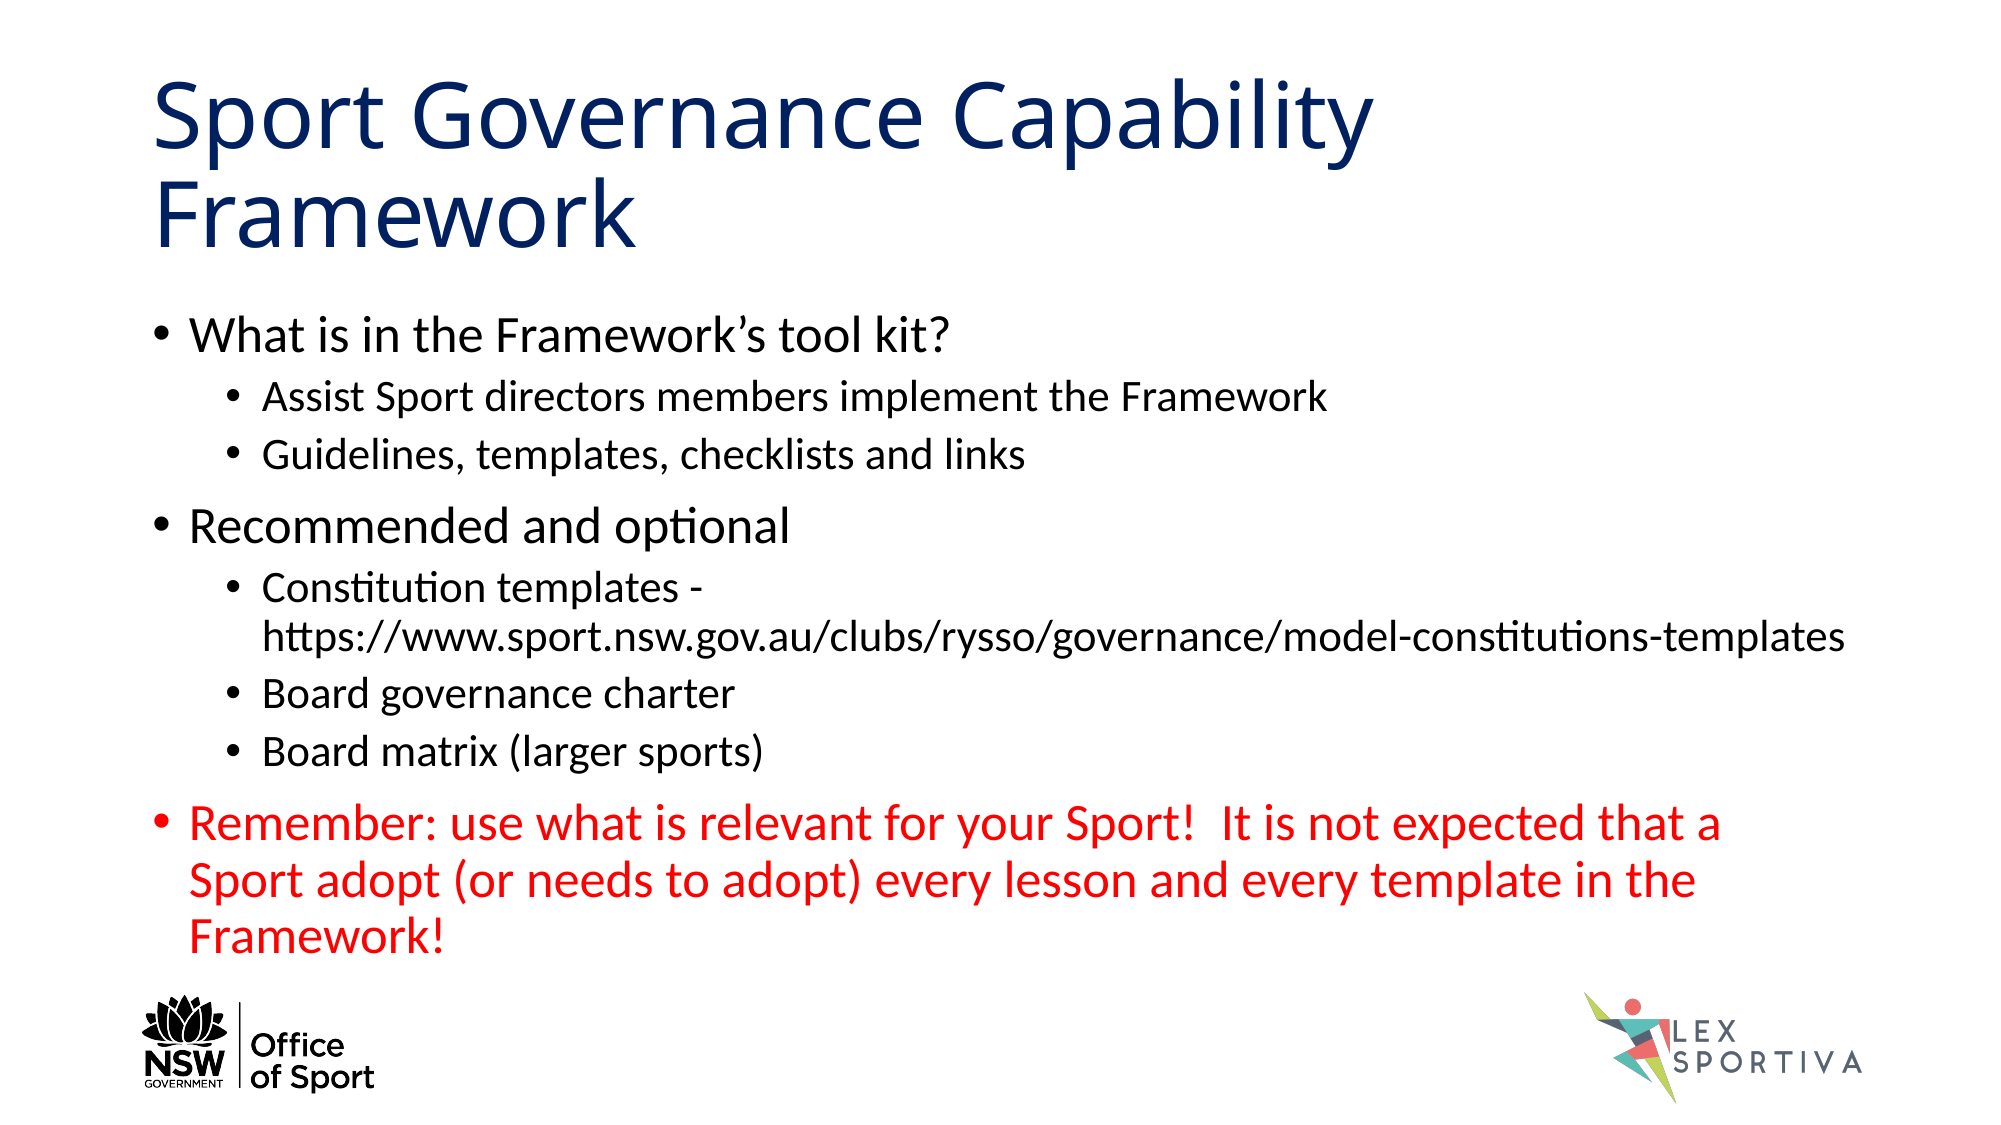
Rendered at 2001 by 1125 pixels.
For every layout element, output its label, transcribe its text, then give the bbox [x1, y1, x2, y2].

list What is in the Framework’s tool kit? Assist Sport directors members implement the Framework Guidelines, templates, checklists and links Recommended and optional Constitution templates - https://www.sport.nsw.gov.au/clubs/rysso/governance/model-constitutions-templates Board governance charter Board matrix (larger sports) Remember: use what is relevant for your Sport! It is not expected that a Sport adopt (or needs to adopt) every lesson and every template in the Framework! [137, 299, 1863, 1014]
picture [1584, 1014, 1863, 1104]
picture [137, 1014, 379, 1098]
title Sport Governance Capability Framework [137, 59, 1863, 278]
